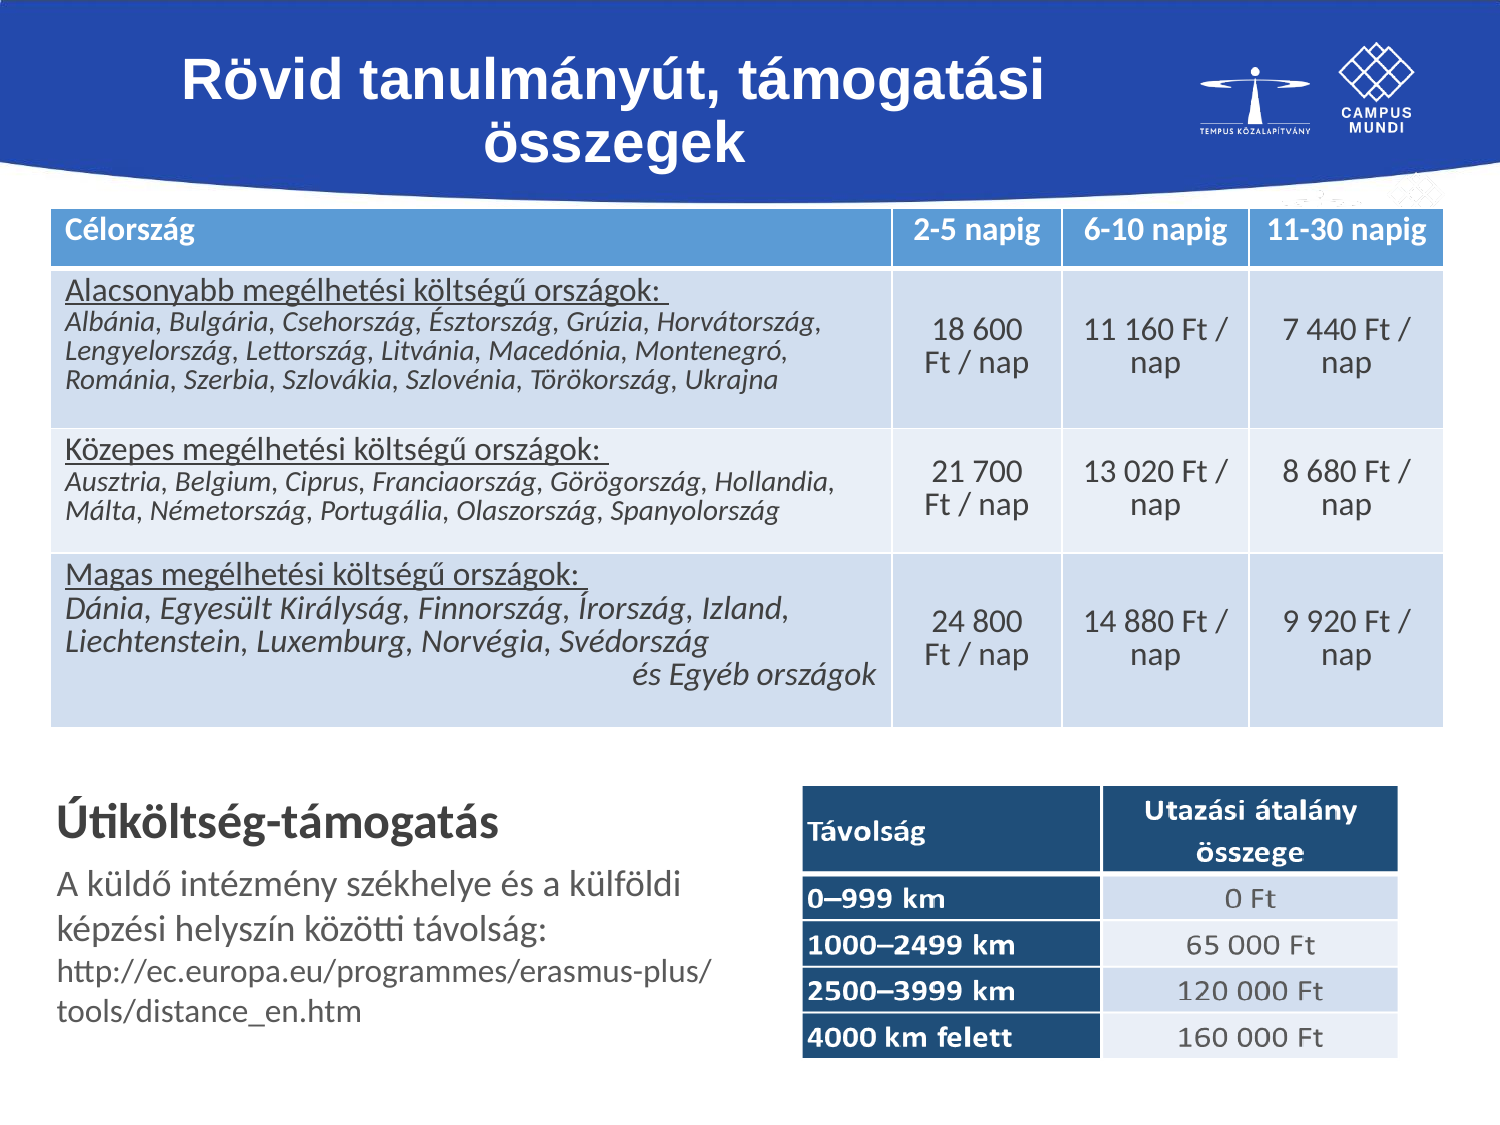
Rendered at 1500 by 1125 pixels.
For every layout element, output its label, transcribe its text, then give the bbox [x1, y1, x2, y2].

table_cell 7 440 Ft / nap [1250, 271, 1443, 428]
table_cell 18 600 Ft / nap [893, 271, 1061, 428]
table_header 11-30 napig [1250, 209, 1443, 266]
table_cell Magas megélhetési költségű országok: Dánia, Egyesült Királyság, Finnország, Írország, Izland, Liechtenstein, Luxemburg, Norvégia, Svédország és Egyéb országok [51, 554, 891, 727]
table_cell Közepes megélhetési költségű országok: Ausztria, Belgium, Ciprus, Franciaország, Görögország, Hollandia, Málta, Németország, Portugália, Olaszország, Spanyolország [51, 429, 891, 552]
picture [0, 0, 1500, 1125]
table_cell 8 680 Ft / nap [1250, 429, 1443, 552]
table_cell 9 920 Ft / nap [1250, 554, 1443, 727]
list Rövid tanulmányút, támogatási összegek [30, 42, 1199, 208]
table_cell 14 880 Ft / nap [1063, 554, 1248, 727]
table_header 2-5 napig [893, 209, 1061, 266]
table_cell 11 160 Ft / nap [1063, 271, 1248, 428]
text_box Útiköltség-támogatás A küldő intézmény székhelye és a külföldi képzési helyszín közötti távolság: http://ec.europa.eu/programmes/erasmus-plus/tools/distance_en.htm [41, 781, 792, 1036]
table_cell 24 800 Ft / nap [893, 554, 1061, 727]
table_header Célország [51, 209, 891, 266]
table_cell 21 700 Ft / nap [893, 429, 1061, 552]
table_header 6-10 napig [1063, 209, 1248, 266]
table_cell 13 020 Ft / nap [1063, 429, 1248, 552]
table_cell Alacsonyabb megélhetési költségű országok: Albánia, Bulgária, Csehország, Észtország, Grúzia, Horvátország, Lengyelország, Lettország, Litvánia, Macedónia, Montenegró, Románia, Szerbia, Szlovákia, Szlovénia, Törökország, Ukrajna [51, 271, 891, 428]
text_box [50, 729, 1437, 982]
